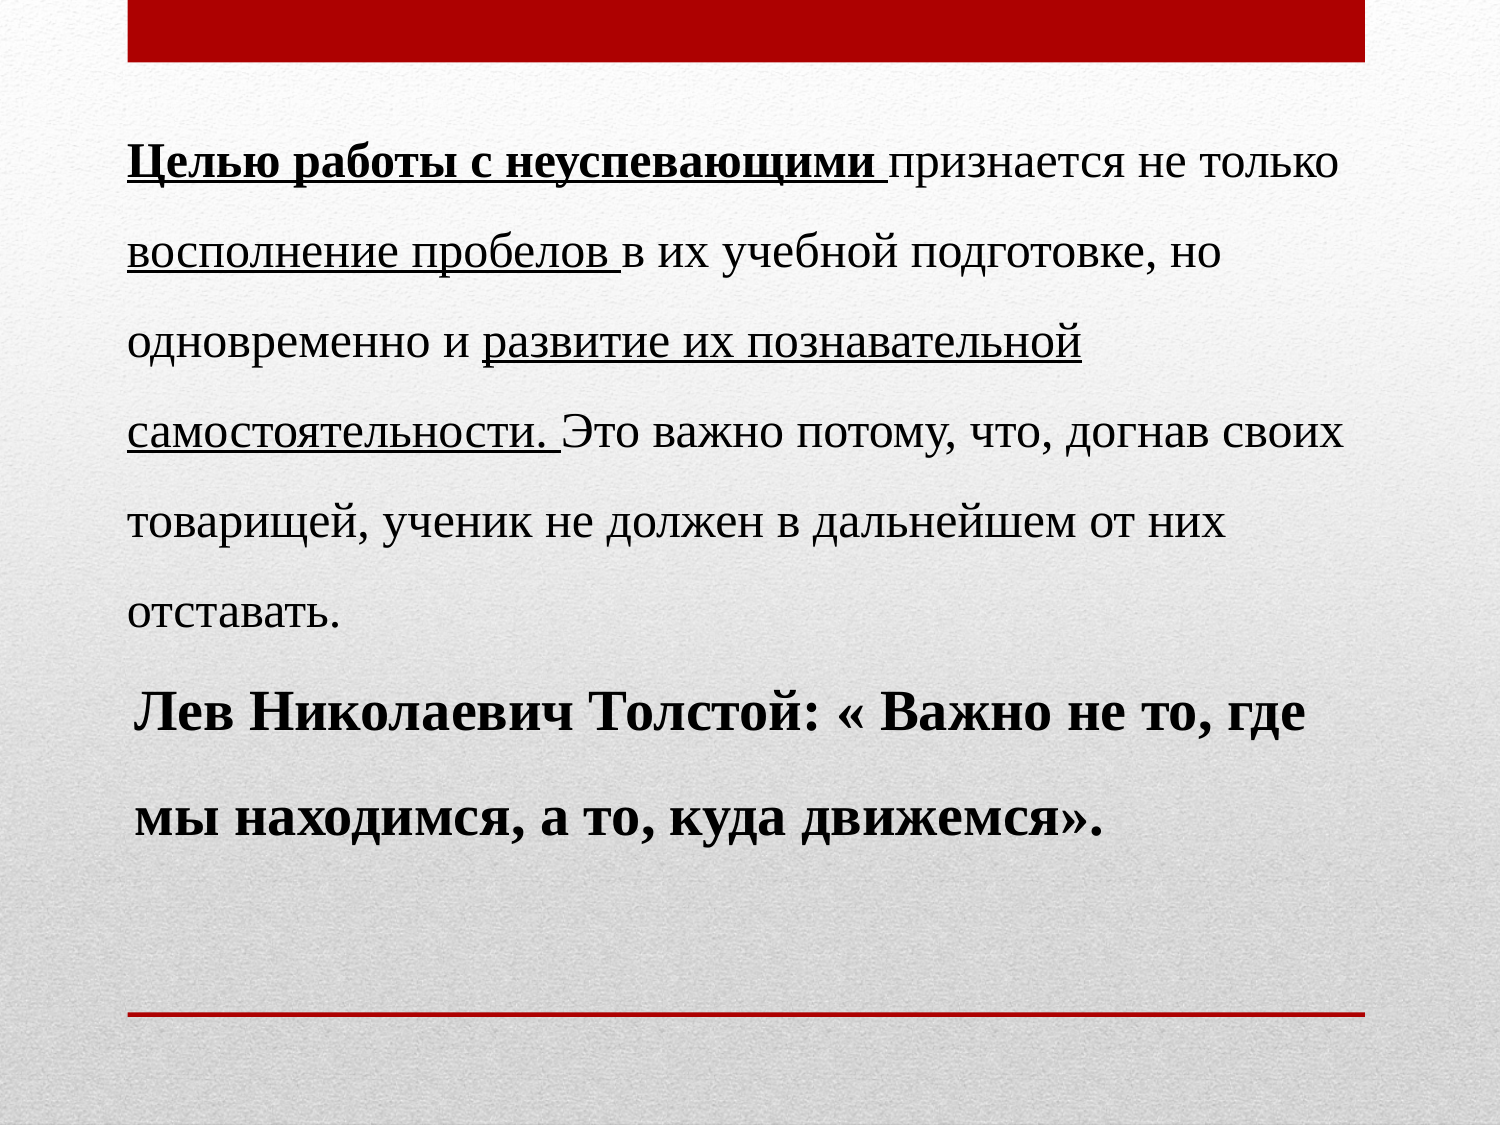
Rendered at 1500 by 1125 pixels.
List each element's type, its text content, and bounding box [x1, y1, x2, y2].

text_box Целью работы с неуспевающими признается не только восполнение пробелов в их учебной подготовке, но одновременно и развитие их познавательной самостоятельности. Это важно потому, что, догнав своих товарищей, ученик не должен в дальнейшем от них отставать. Лев Николаевич Толстой: « Важно не то, где мы находимся, а то, куда движемся». [112, 89, 1412, 855]
